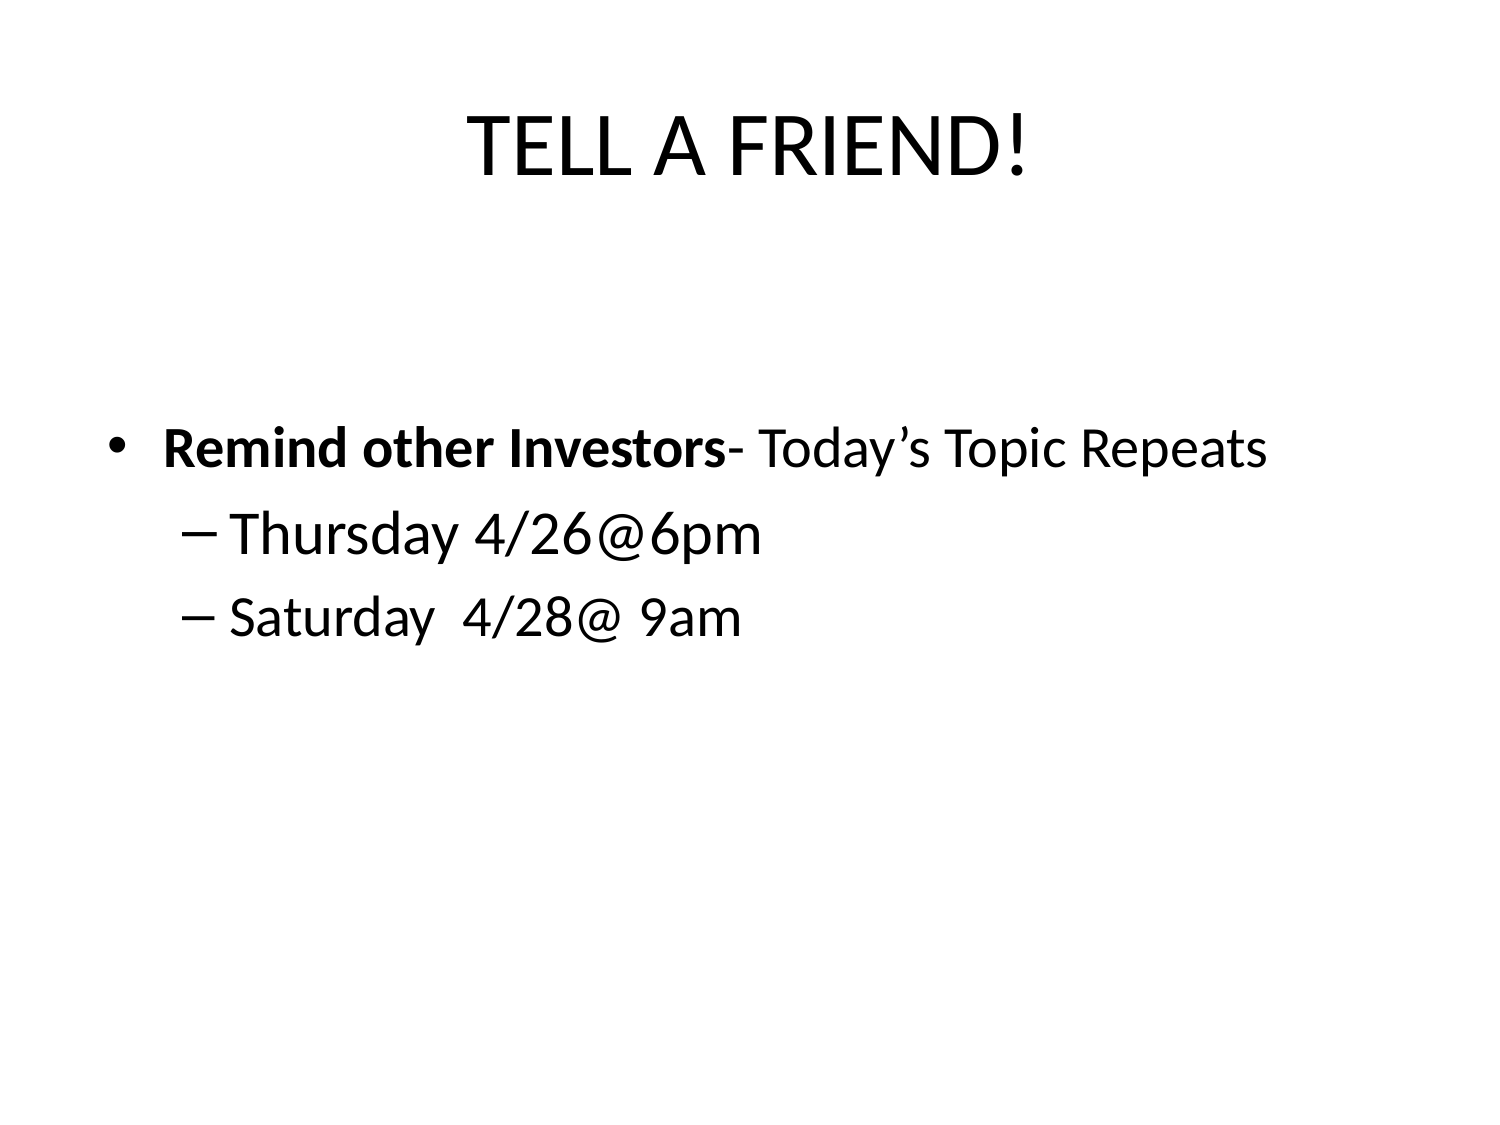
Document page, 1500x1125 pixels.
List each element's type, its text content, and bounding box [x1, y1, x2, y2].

list Remind other Investors- Today’s Topic Repeats Thursday 4/26@6pm Saturday 4/28@ 9am [92, 401, 1425, 754]
title TELL A FRIEND! [75, 45, 1425, 233]
